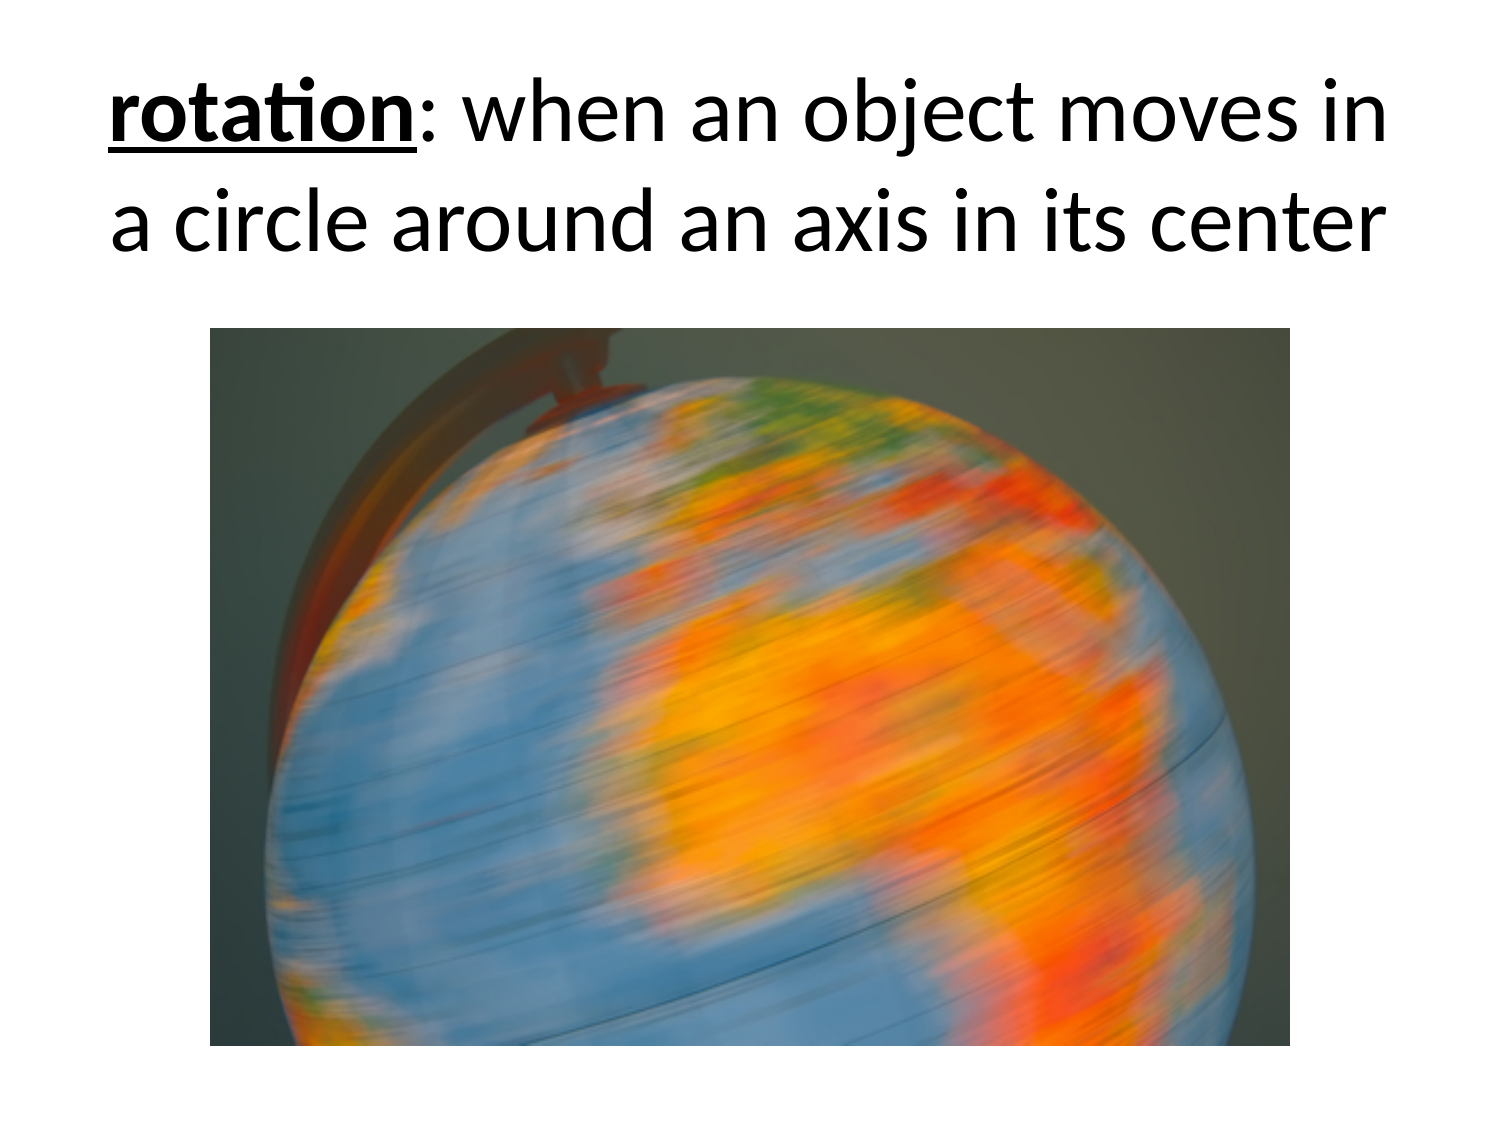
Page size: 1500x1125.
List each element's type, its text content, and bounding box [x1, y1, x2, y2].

title rotation: when an object moves in a circle around an axis in its center [63, 0, 1437, 329]
picture [210, 328, 1290, 1046]
